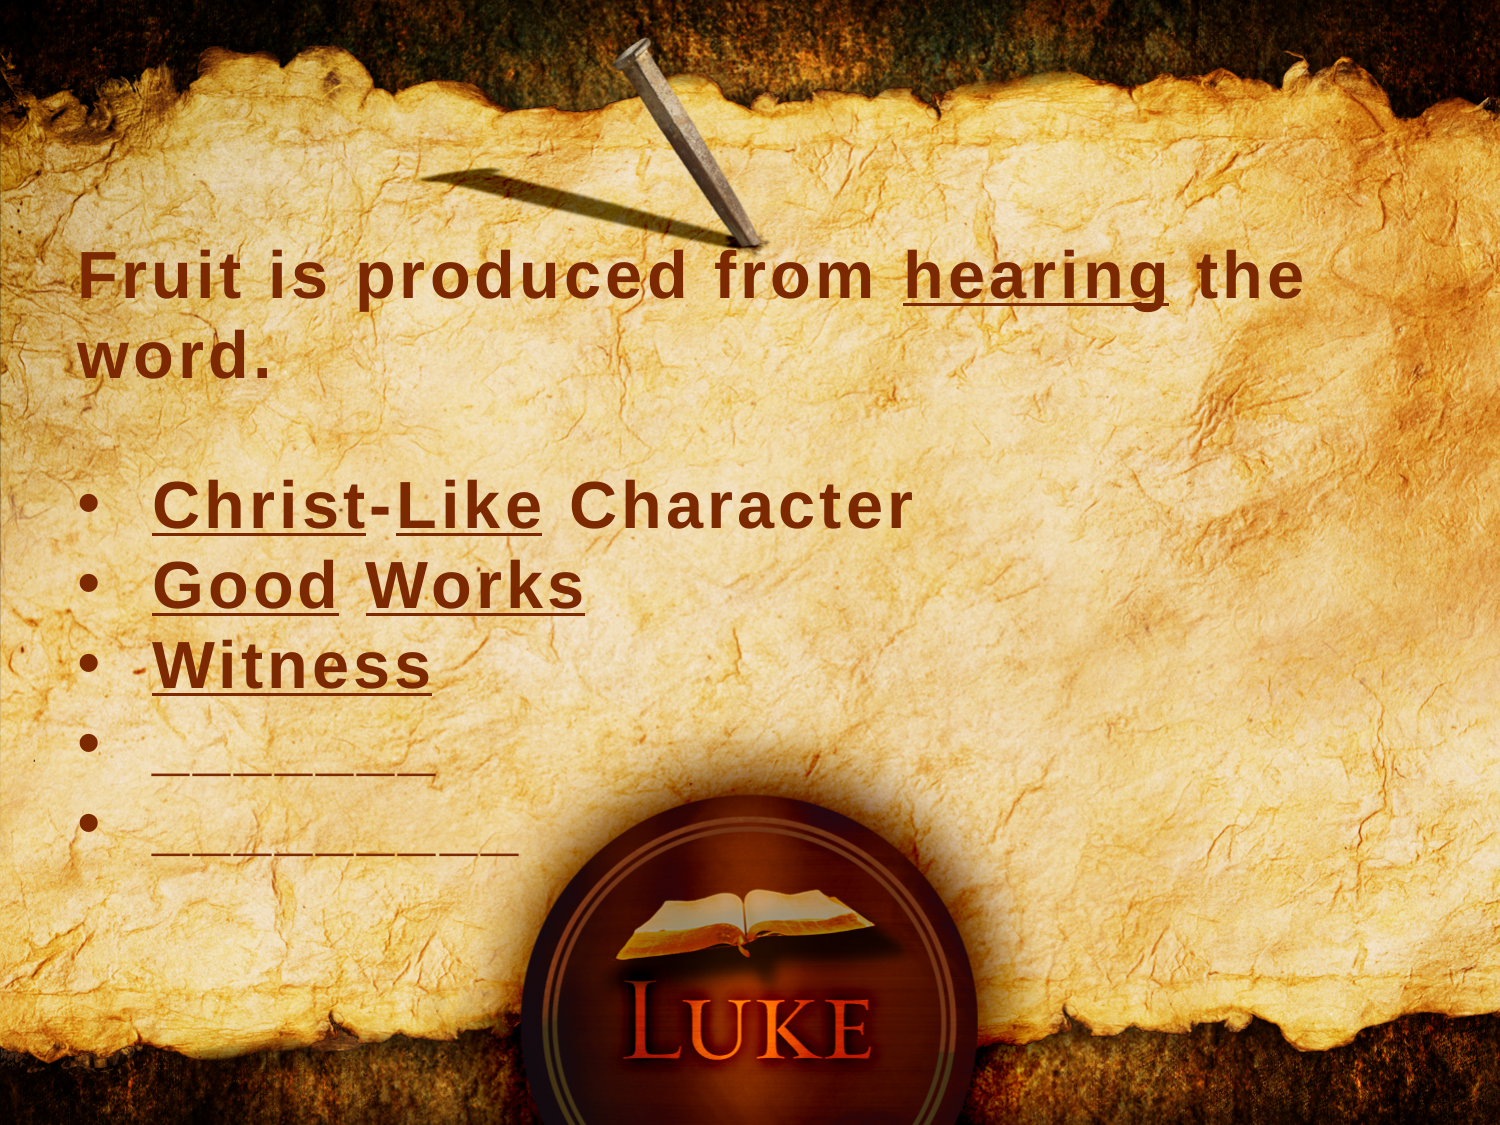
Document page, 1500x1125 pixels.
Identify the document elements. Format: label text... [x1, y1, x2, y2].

text_box Fruit is produced from hearing the word. Christ-Like Character Good Works Witness _______ _________ [62, 224, 1500, 870]
picture [0, 0, 1500, 1125]
